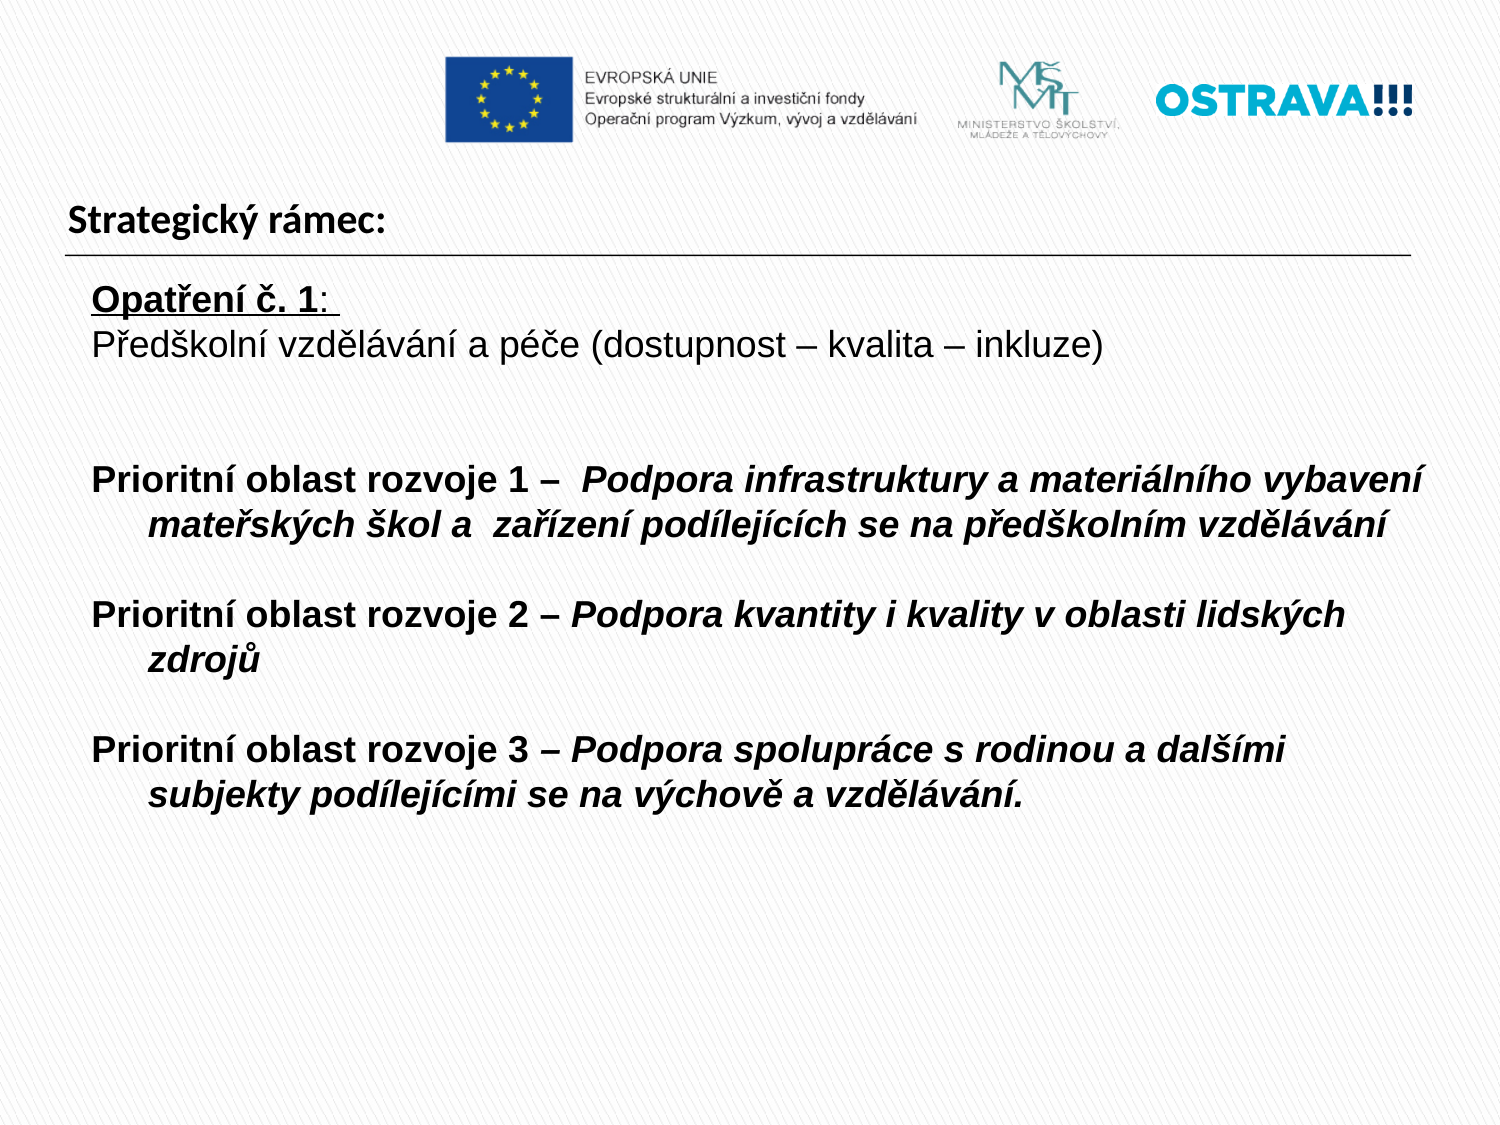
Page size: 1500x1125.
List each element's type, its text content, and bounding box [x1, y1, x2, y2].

picture [400, 15, 1412, 185]
text_box Opatření č. 1: Předškolní vzdělávání a péče (dostupnost – kvalita – inkluze) Prioritní oblast rozvoje 1 – Podpora infrastruktury a materiálního vybavení mateřských škol a zařízení podílejících se na předškolním vzdělávání Prioritní oblast rozvoje 2 – Podpora kvantity i kvality v oblasti lidských zdrojů Prioritní oblast rozvoje 3 – Podpora spolupráce s rodinou a dalšími subjekty podílejícími se na výchově a vzdělávání. [76, 267, 1447, 912]
text_box Strategický rámec: [53, 184, 1447, 250]
